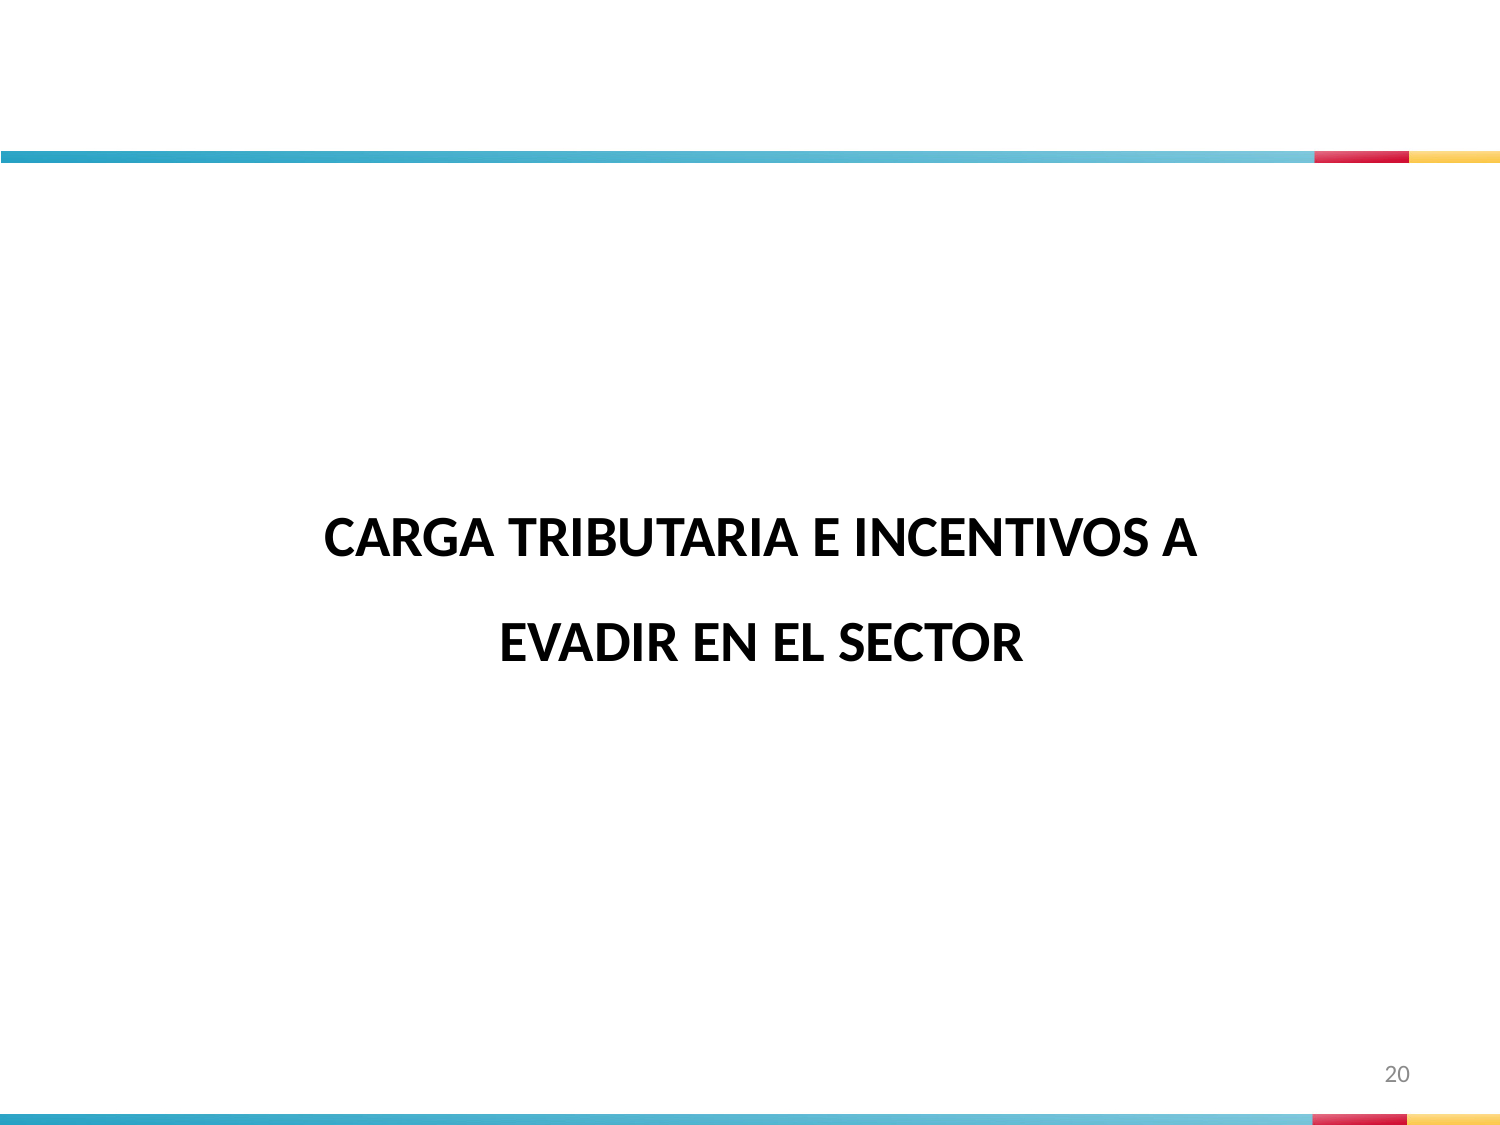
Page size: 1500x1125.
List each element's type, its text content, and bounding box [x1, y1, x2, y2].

slide_number 20 [1074, 1042, 1425, 1103]
picture [0, 1090, 1500, 1125]
picture [1, 127, 1500, 173]
text_box CARGA TRIBUTARIA E INCENTIVOS A EVADIR EN EL SECTOR [301, 456, 1223, 681]
